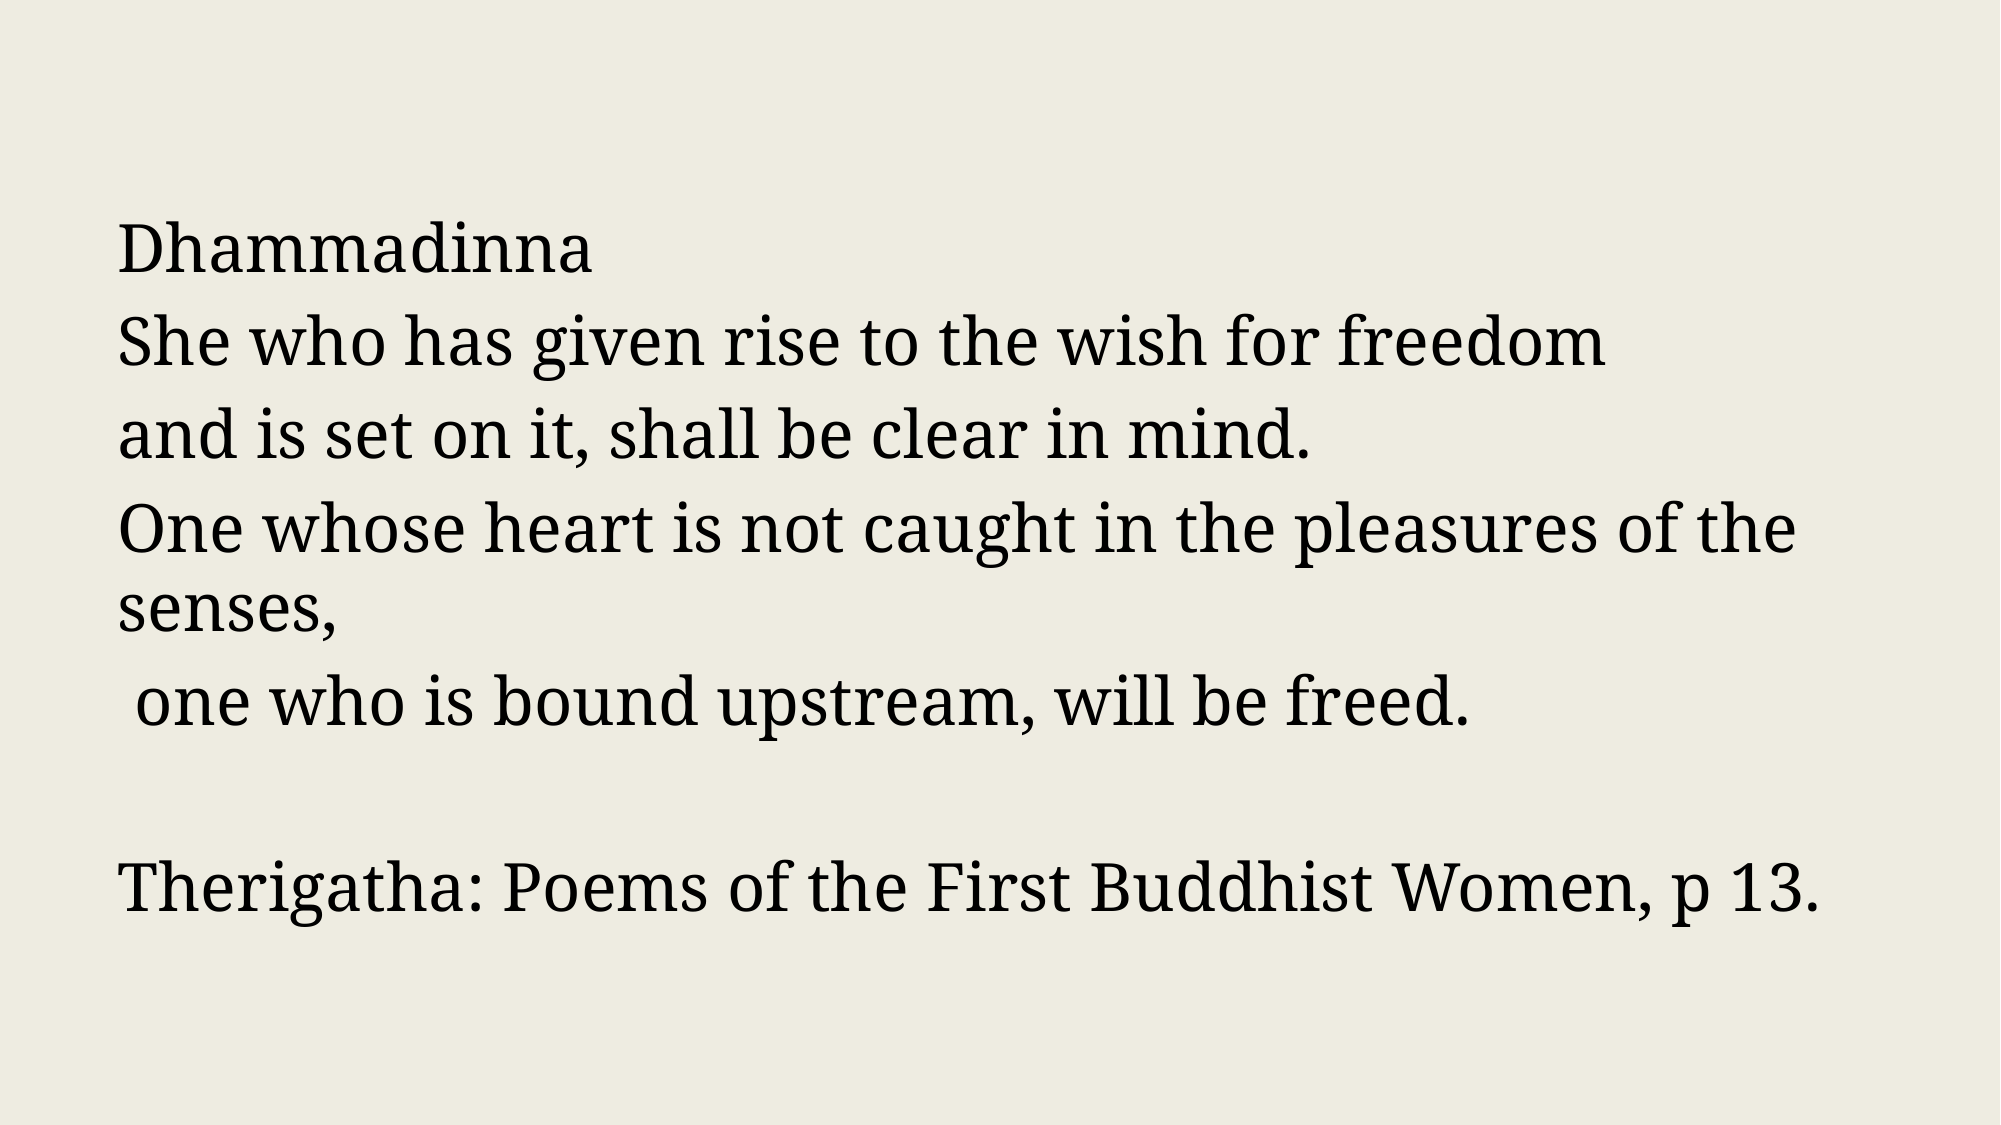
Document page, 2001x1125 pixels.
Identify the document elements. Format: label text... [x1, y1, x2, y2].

list Dhammadinna She who has given rise to the wish for freedom and is set on it, shall be clear in mind. One whose heart is not caught in the pleasures of the senses, one who is bound upstream, will be freed. Therigatha: Poems of the First Buddhist Women, p 13. [102, 197, 1903, 959]
